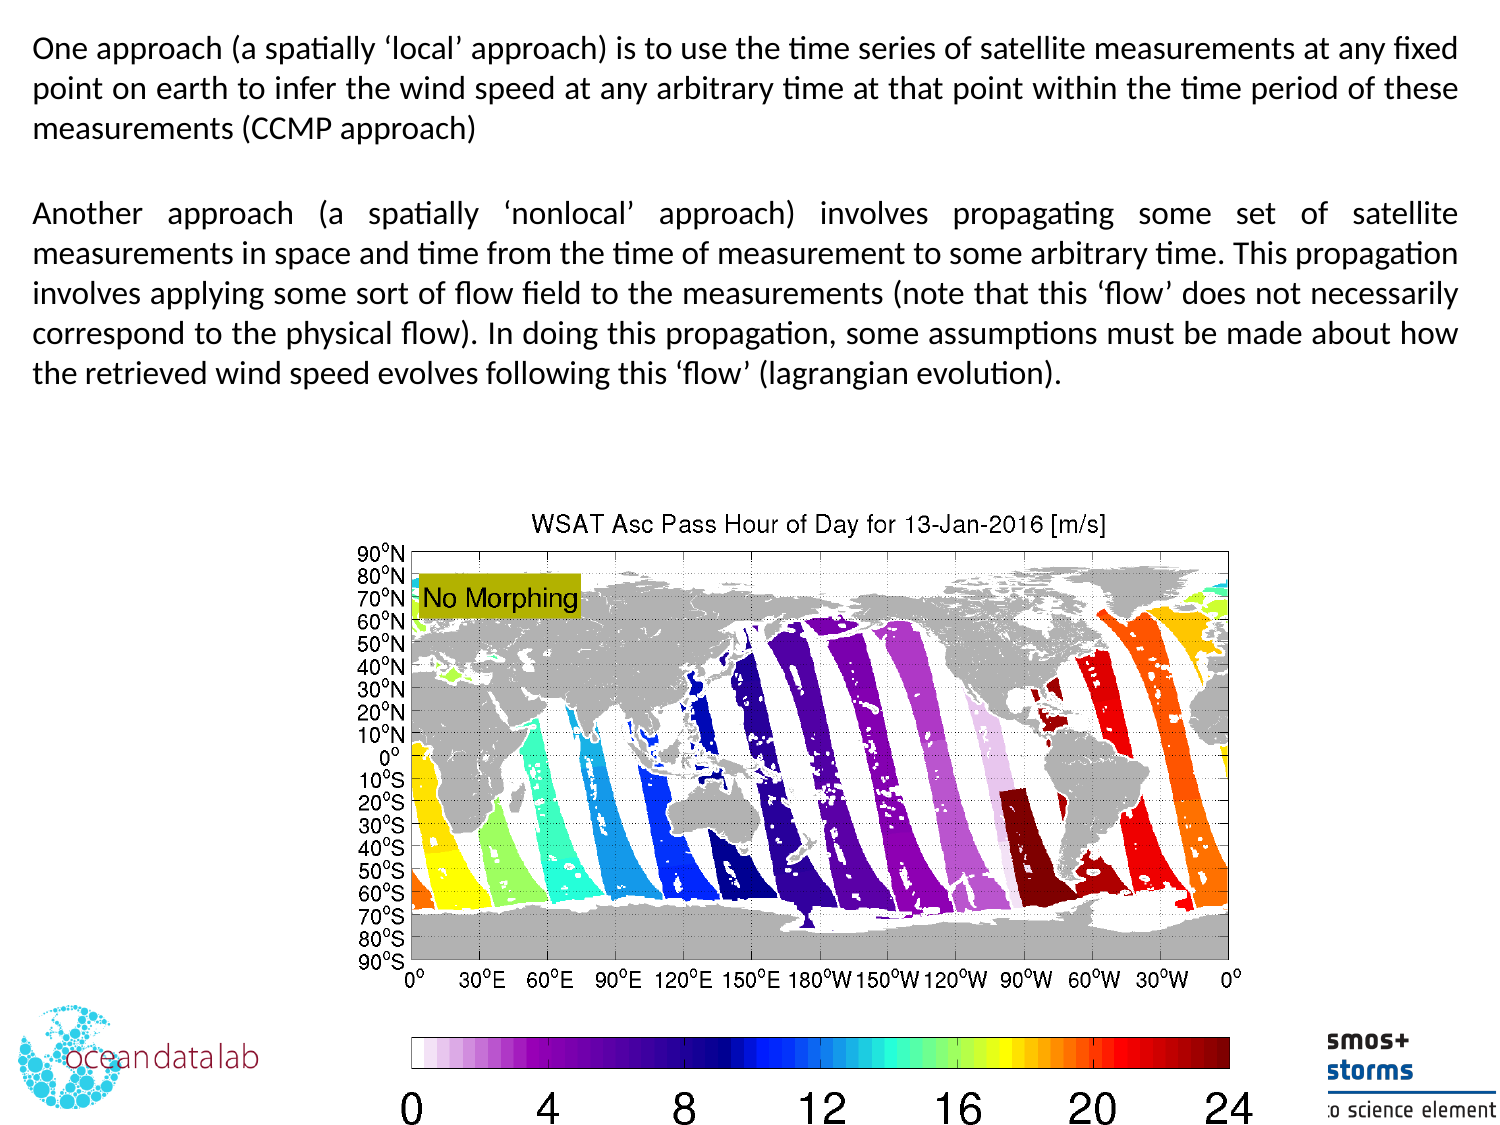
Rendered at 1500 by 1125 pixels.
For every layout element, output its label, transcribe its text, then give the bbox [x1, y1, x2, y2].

text_box One approach (a spatially ‘local’ approach) is to use the time series of satellite measurements at any fixed point on earth to infer the wind speed at any arbitrary time at that point within the time period of these measurements (CCMP approach) Another approach (a spatially ‘nonlocal’ approach) involves propagating some set of satellite measurements in space and time from the time of measurement to some arbitrary time. This propagation involves applying some sort of flow field to the measurements (note that this ‘flow’ does not necessarily correspond to the physical flow). In doing this propagation, some assumptions must be made about how the retrieved wind speed evolves following this ‘flow’ (lagrangian evolution). [17, 19, 1476, 393]
picture [16, 1004, 273, 1109]
picture [274, 513, 1500, 1125]
